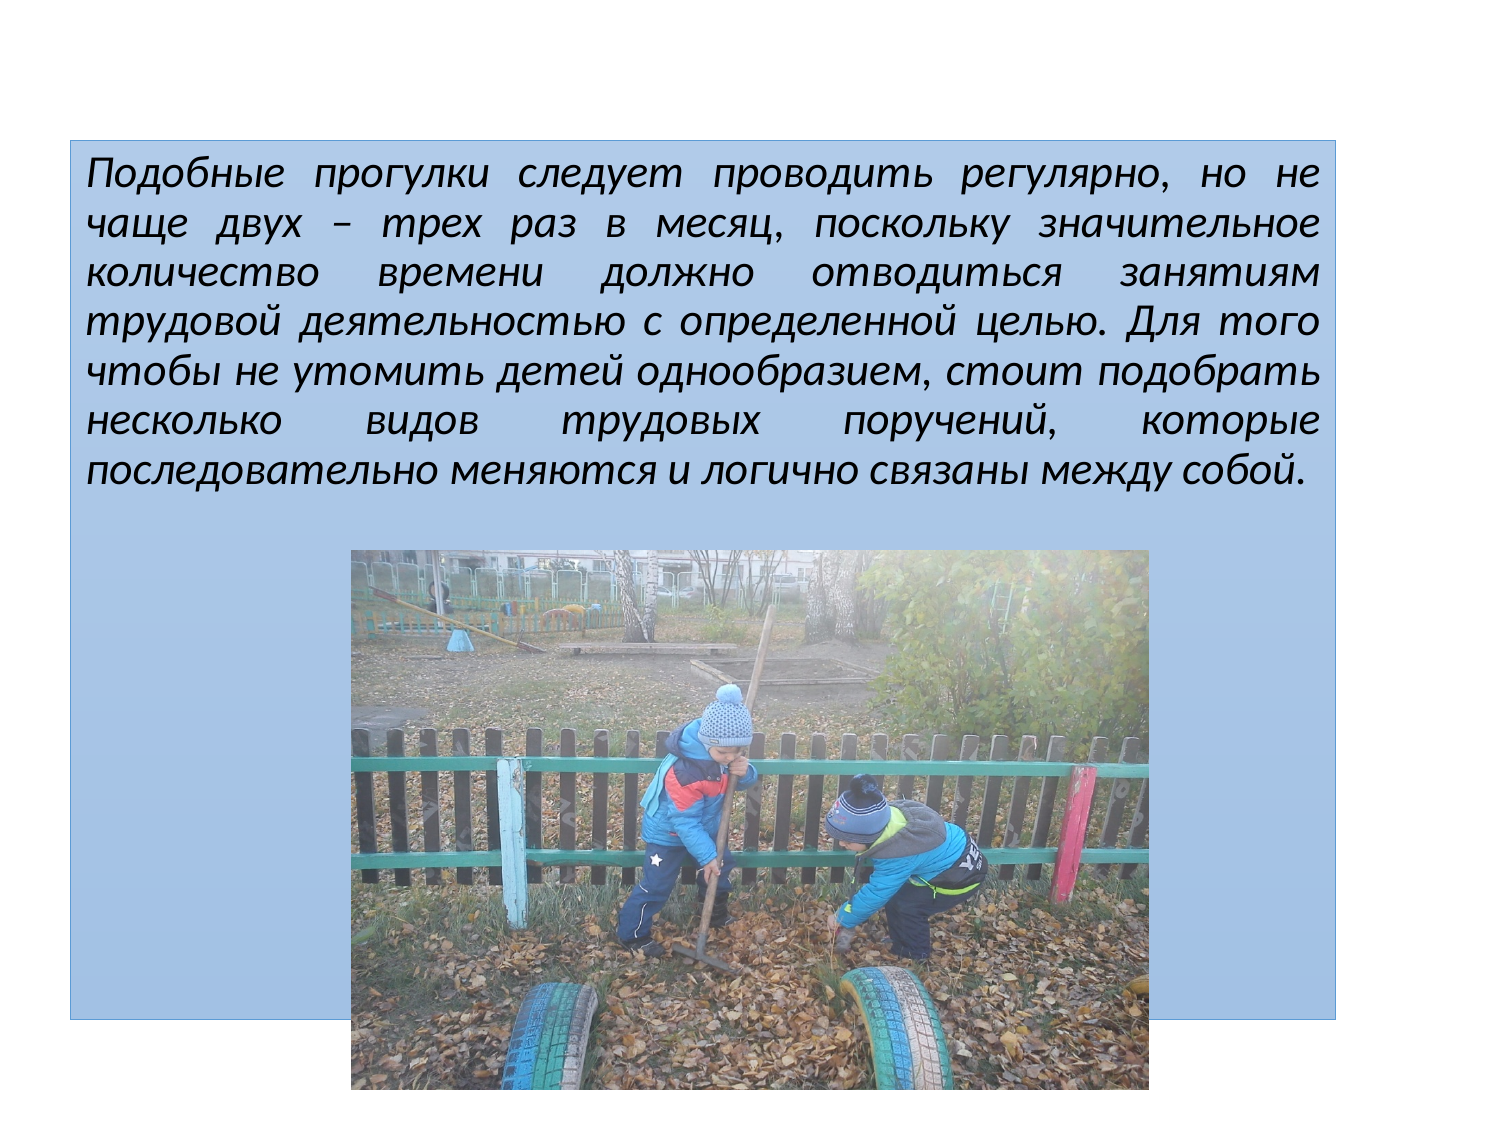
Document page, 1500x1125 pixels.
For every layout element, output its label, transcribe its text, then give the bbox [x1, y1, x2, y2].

subtitle Подобные прогулки следует проводить регулярно, но не чаще двух – трех раз в месяц, поскольку значительное количество времени должно отводиться занятиям трудовой деятельностью с определенной целью. Для того чтобы не утомить детей однообразием, стоит подобрать несколько видов трудовых поручений, которые последовательно меняются и логично связаны между собой. [70, 140, 1336, 1020]
picture [351, 550, 1149, 1090]
